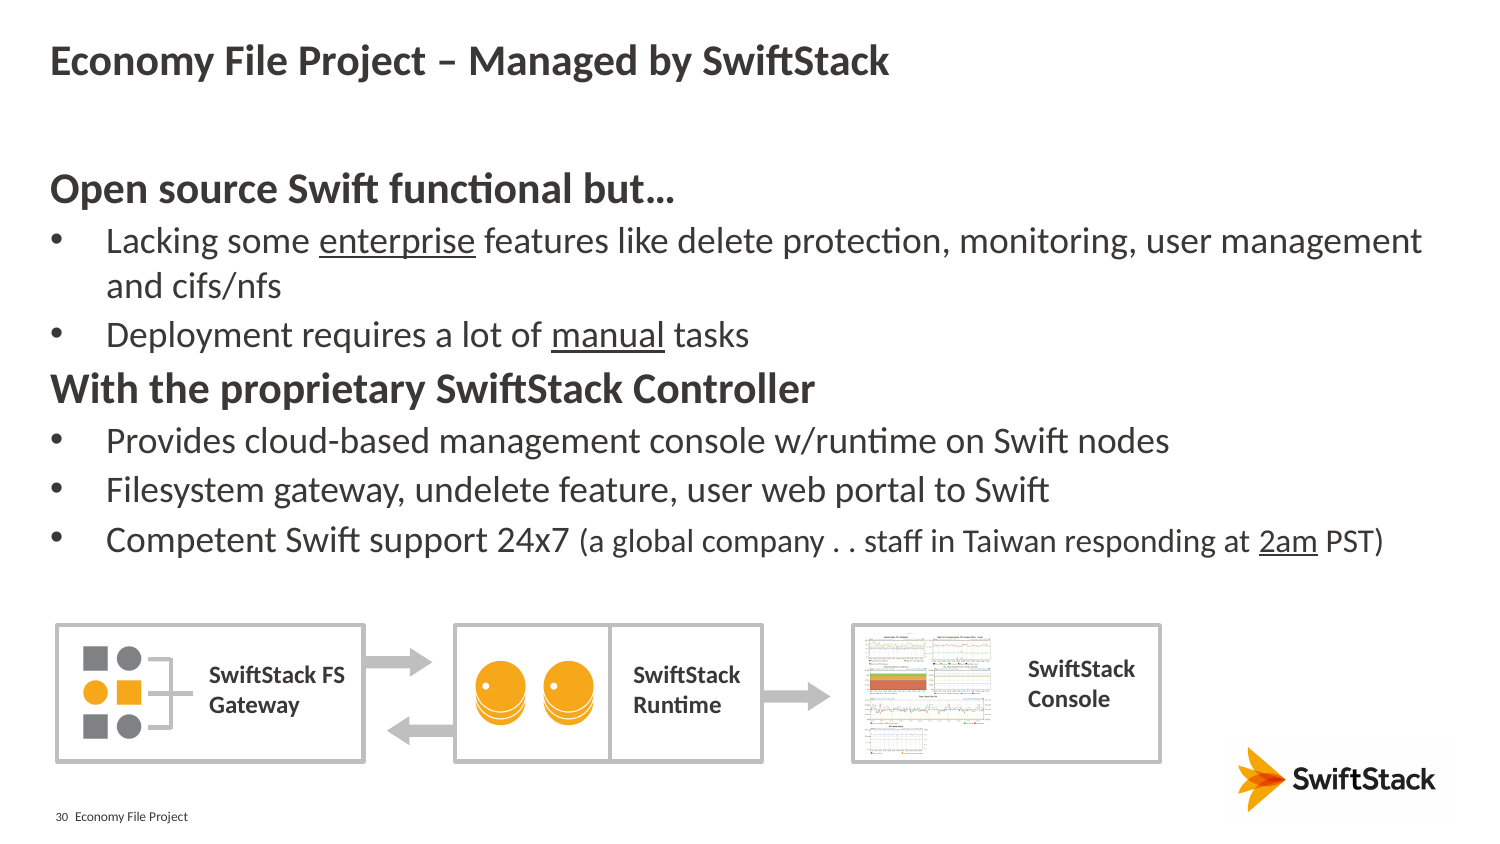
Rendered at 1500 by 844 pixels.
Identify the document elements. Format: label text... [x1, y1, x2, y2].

picture [1224, 734, 1450, 825]
list Open source Swift functional but… Lacking some enterprise features like delete protection, monitoring, user management and cifs/nfs Deployment requires a lot of manual tasks With the proprietary SwiftStack Controller Provides cloud-based management console w/runtime on Swift nodes Filesystem gateway, undelete feature, user web portal to Swift Competent Swift support 24x7 (a global company . . staff in Taiwan responding at 2am PST) [49, 159, 1449, 778]
footer Economy File Project [75, 806, 1086, 826]
title Economy File Project – Managed by SwiftStack [49, 31, 1449, 82]
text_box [56, 624, 1160, 763]
